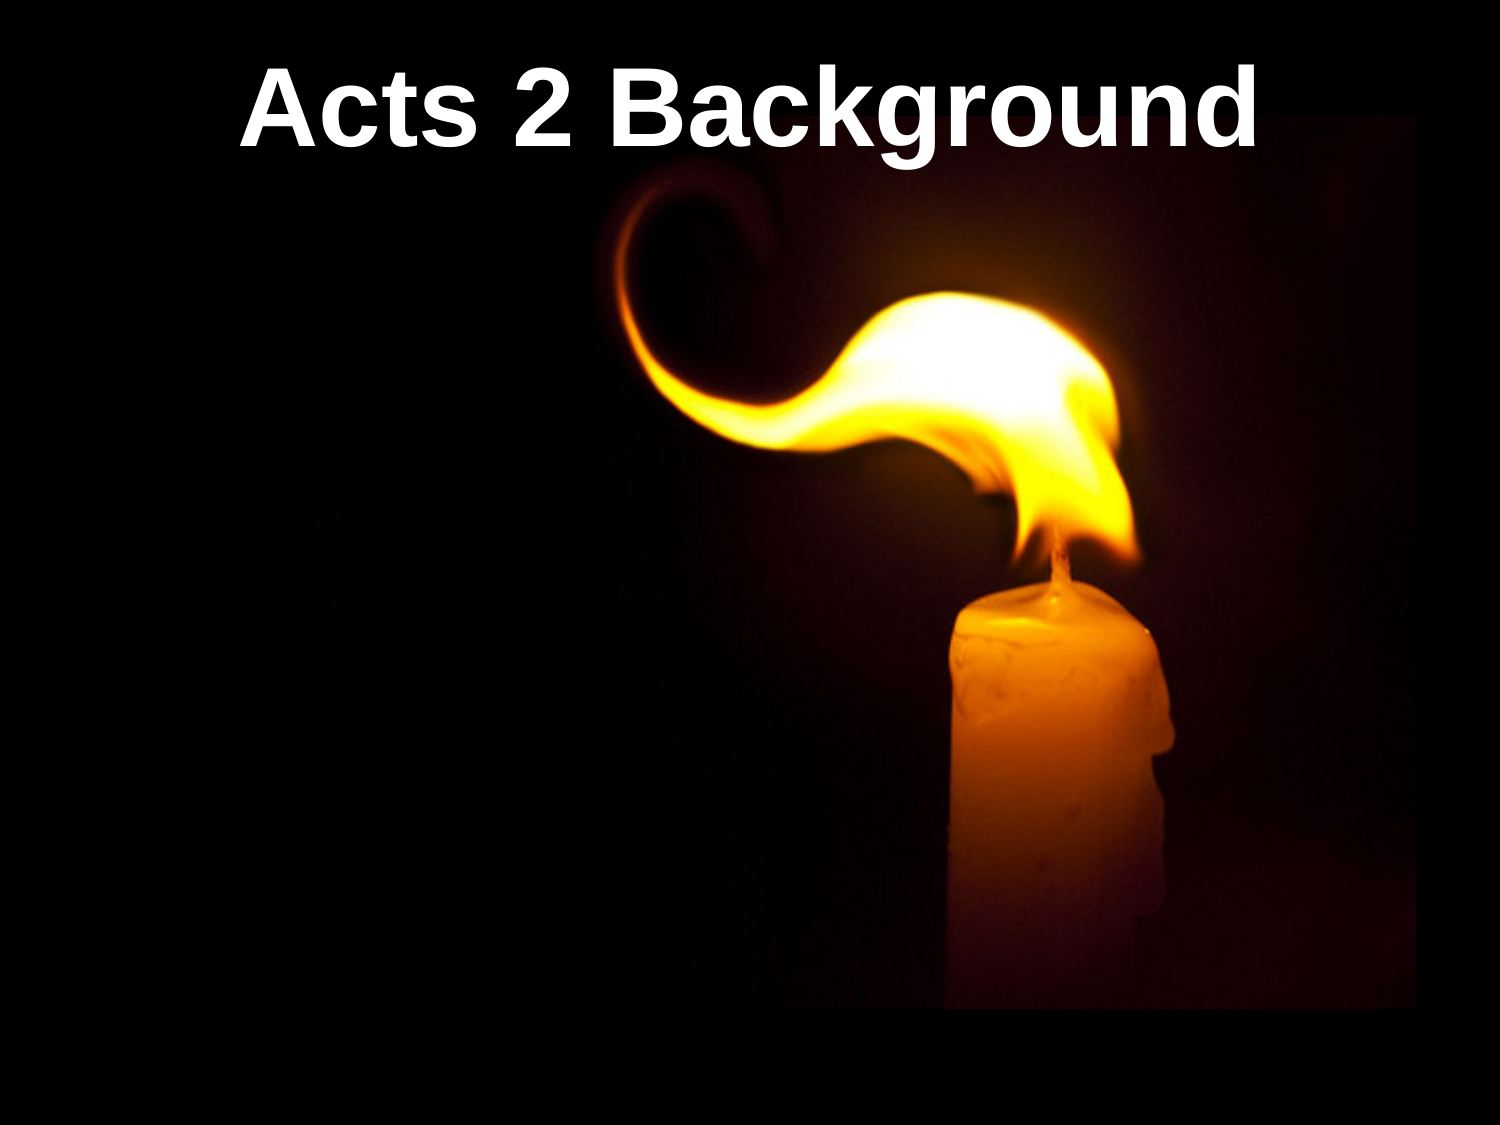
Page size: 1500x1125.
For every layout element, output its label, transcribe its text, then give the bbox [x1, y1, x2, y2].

title Acts 2 Background [0, 38, 1500, 165]
picture [84, 116, 1416, 1009]
